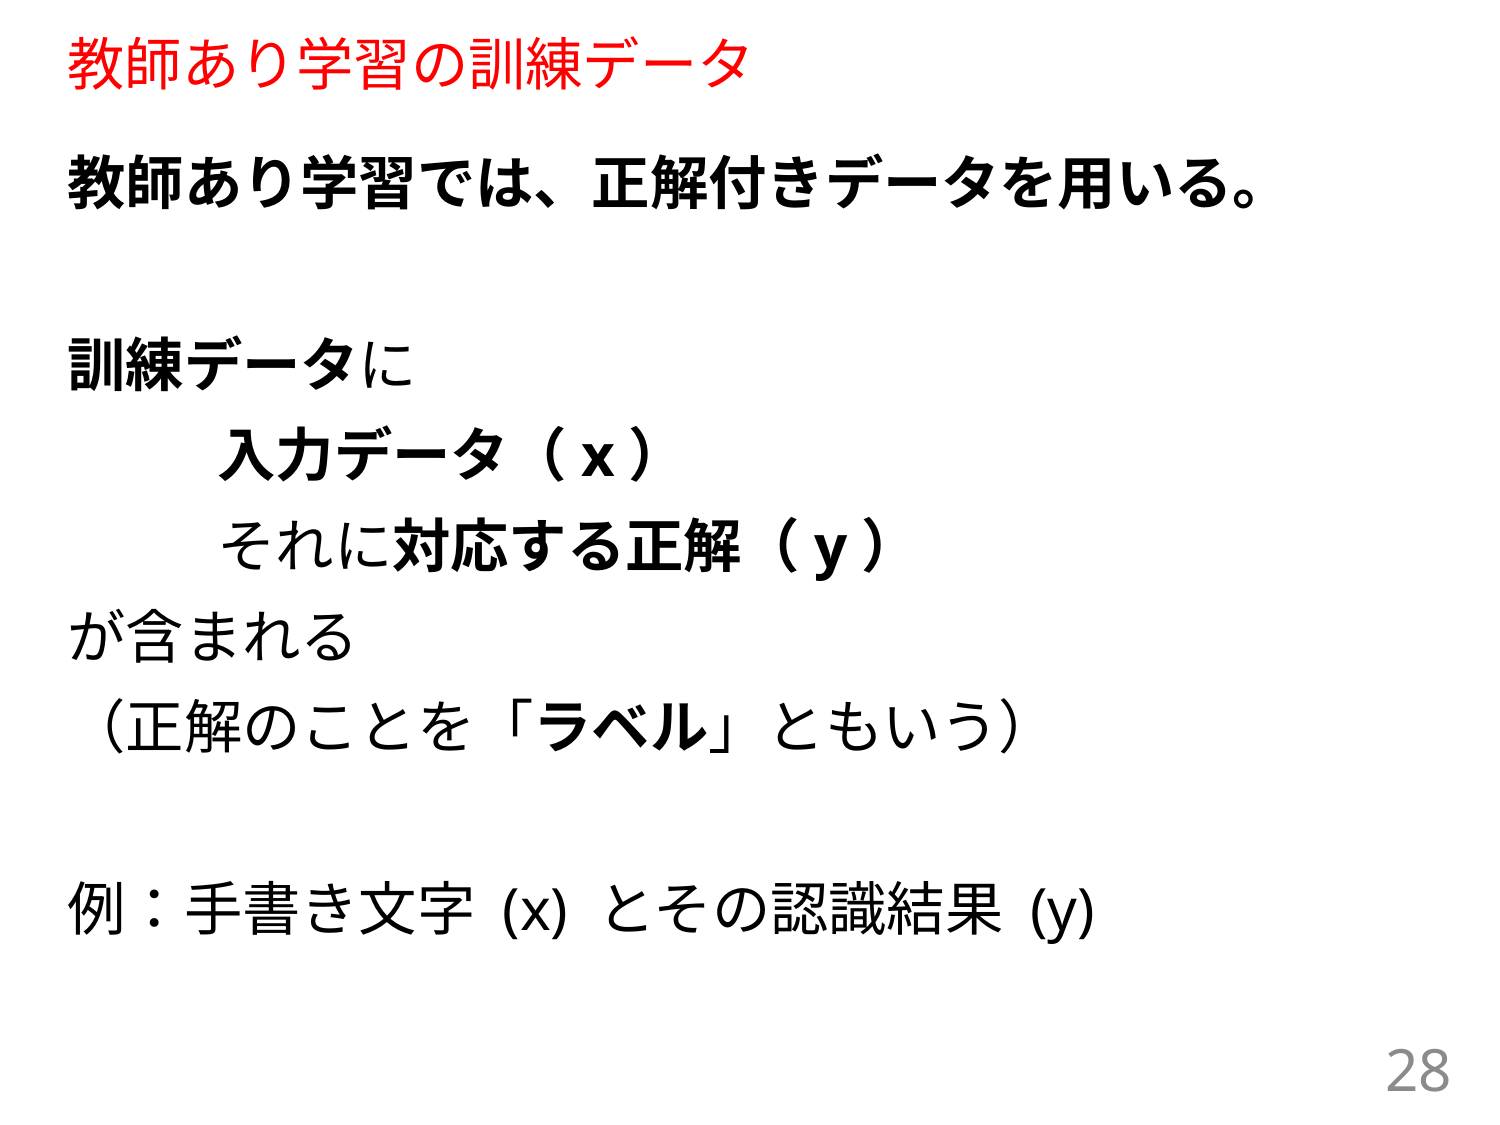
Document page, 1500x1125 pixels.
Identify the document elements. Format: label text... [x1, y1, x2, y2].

list 教師あり学習では、正解付きデータを用いる。 訓練データに 入力データ（x） それに対応する正解（y） が含まれる （正解のことを「ラベル」ともいう） 例：手書き文字 (x) とその認識結果 (y) [52, 138, 1441, 1097]
slide_number 28 [1129, 1042, 1467, 1103]
title 教師あり学習の訓練データ [52, 28, 1441, 106]
